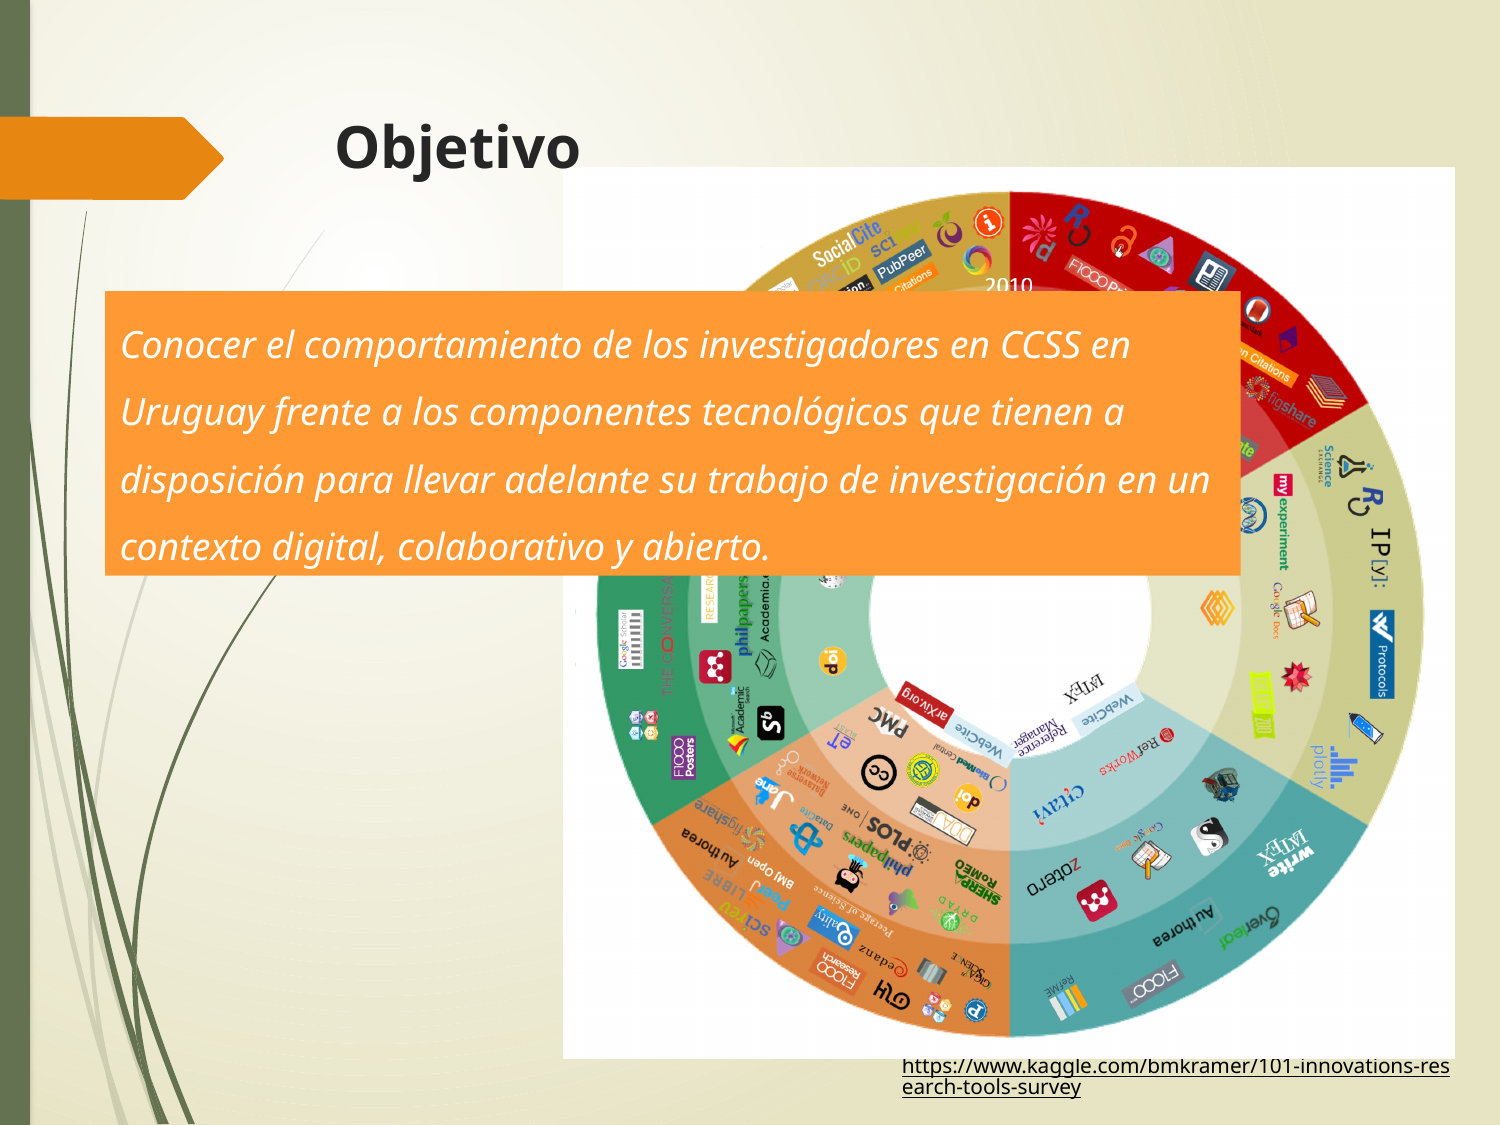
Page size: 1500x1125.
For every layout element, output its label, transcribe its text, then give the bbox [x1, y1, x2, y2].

text_box Conocer el comportamiento de los investigadores en CCSS en Uruguay frente a los componentes tecnológicos que tienen a disposición para llevar adelante su trabajo de investigación en un contexto digital, colaborativo y abierto. [105, 291, 558, 576]
text_box https://www.kaggle.com/bmkramer/101-innovations-research-tools-survey [887, 1045, 1475, 1114]
picture [563, 166, 1456, 1059]
title Objetivo [319, 102, 1400, 313]
